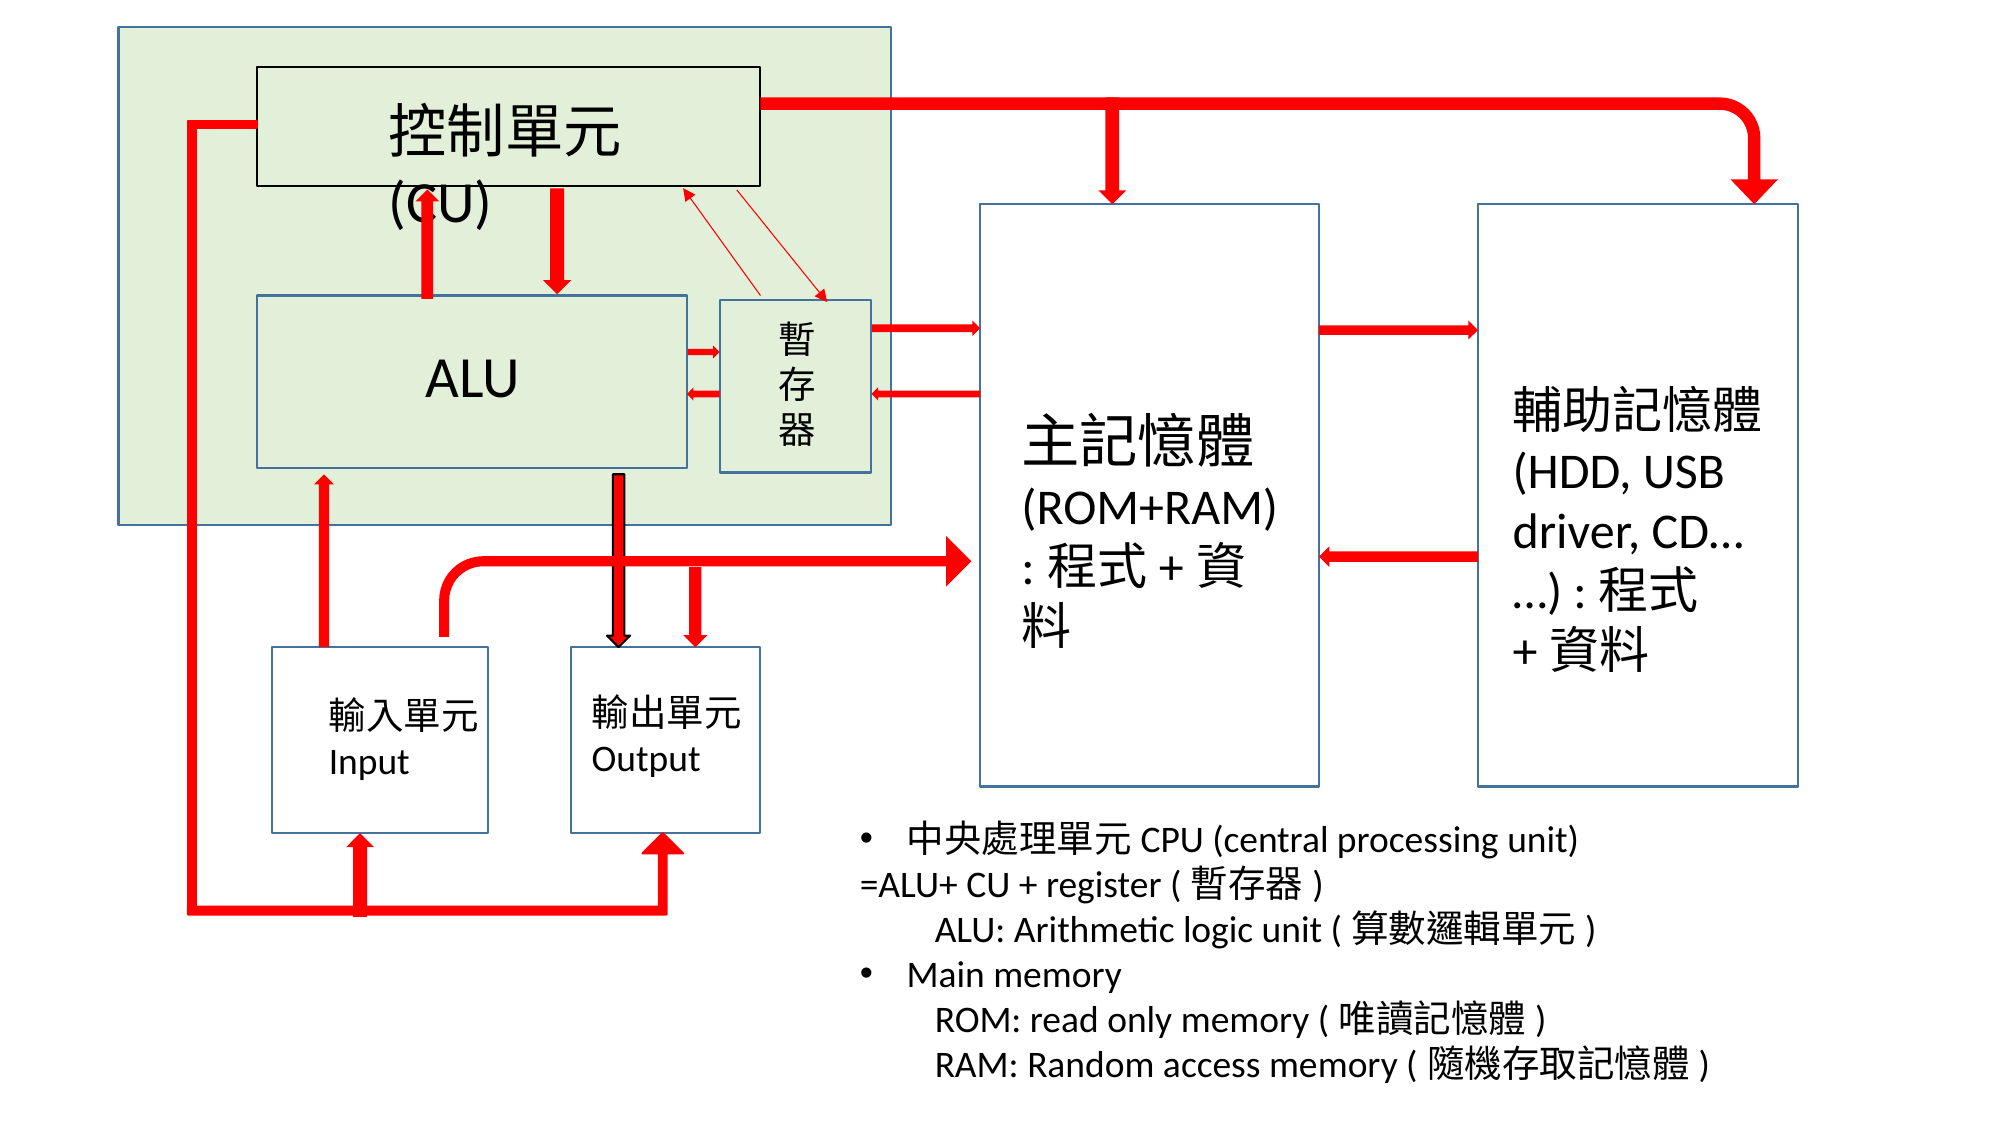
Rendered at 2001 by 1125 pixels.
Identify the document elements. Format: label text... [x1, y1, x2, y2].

text_box [686, 344, 721, 360]
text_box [736, 189, 828, 302]
text_box [187, 120, 258, 129]
text_box [872, 319, 981, 337]
text_box [1318, 545, 1480, 568]
text_box [345, 832, 376, 918]
text_box [1120, 96, 1779, 206]
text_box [683, 188, 761, 296]
text_box 輸出單元 Output [576, 681, 800, 787]
text_box [1317, 319, 1479, 341]
text_box 輔助記憶體 (HDD, USB driver, CD… …) :程式+資料 [1497, 371, 1778, 747]
text_box 輸入單元 Input [313, 684, 508, 790]
text_box [979, 203, 1320, 788]
text_box [312, 473, 336, 649]
text_box [414, 188, 440, 300]
text_box [187, 129, 197, 915]
text_box [271, 646, 489, 834]
text_box 控制單元(CU) [373, 86, 747, 242]
text_box 主記憶體 (ROM+RAM):程式+資料 [1006, 396, 1302, 662]
text_box [719, 299, 872, 474]
text_box ALU [278, 331, 668, 417]
text_box [438, 535, 973, 638]
text_box [872, 386, 982, 402]
text_box [256, 294, 688, 469]
text_box [1097, 96, 1128, 206]
text_box [682, 568, 709, 649]
text_box [542, 187, 573, 295]
text_box [369, 832, 685, 916]
text_box [117, 26, 892, 526]
text_box [606, 568, 632, 648]
text_box 暫 存 器 [741, 308, 854, 459]
text_box [611, 473, 626, 555]
text_box [256, 66, 761, 187]
text_box 中央處理單元CPU (central processing unit) =ALU+ CU + register (暫存器) ALU: Arithmetic logic unit (算數邏輯單元) Main memory ROM: read only memory (唯讀記憶體) RAM: Random access memory (隨機存取記憶體) [845, 807, 1901, 1125]
text_box [686, 386, 721, 402]
text_box [759, 96, 1104, 111]
text_box [186, 905, 352, 916]
text_box [570, 646, 761, 834]
text_box [1477, 203, 1799, 788]
